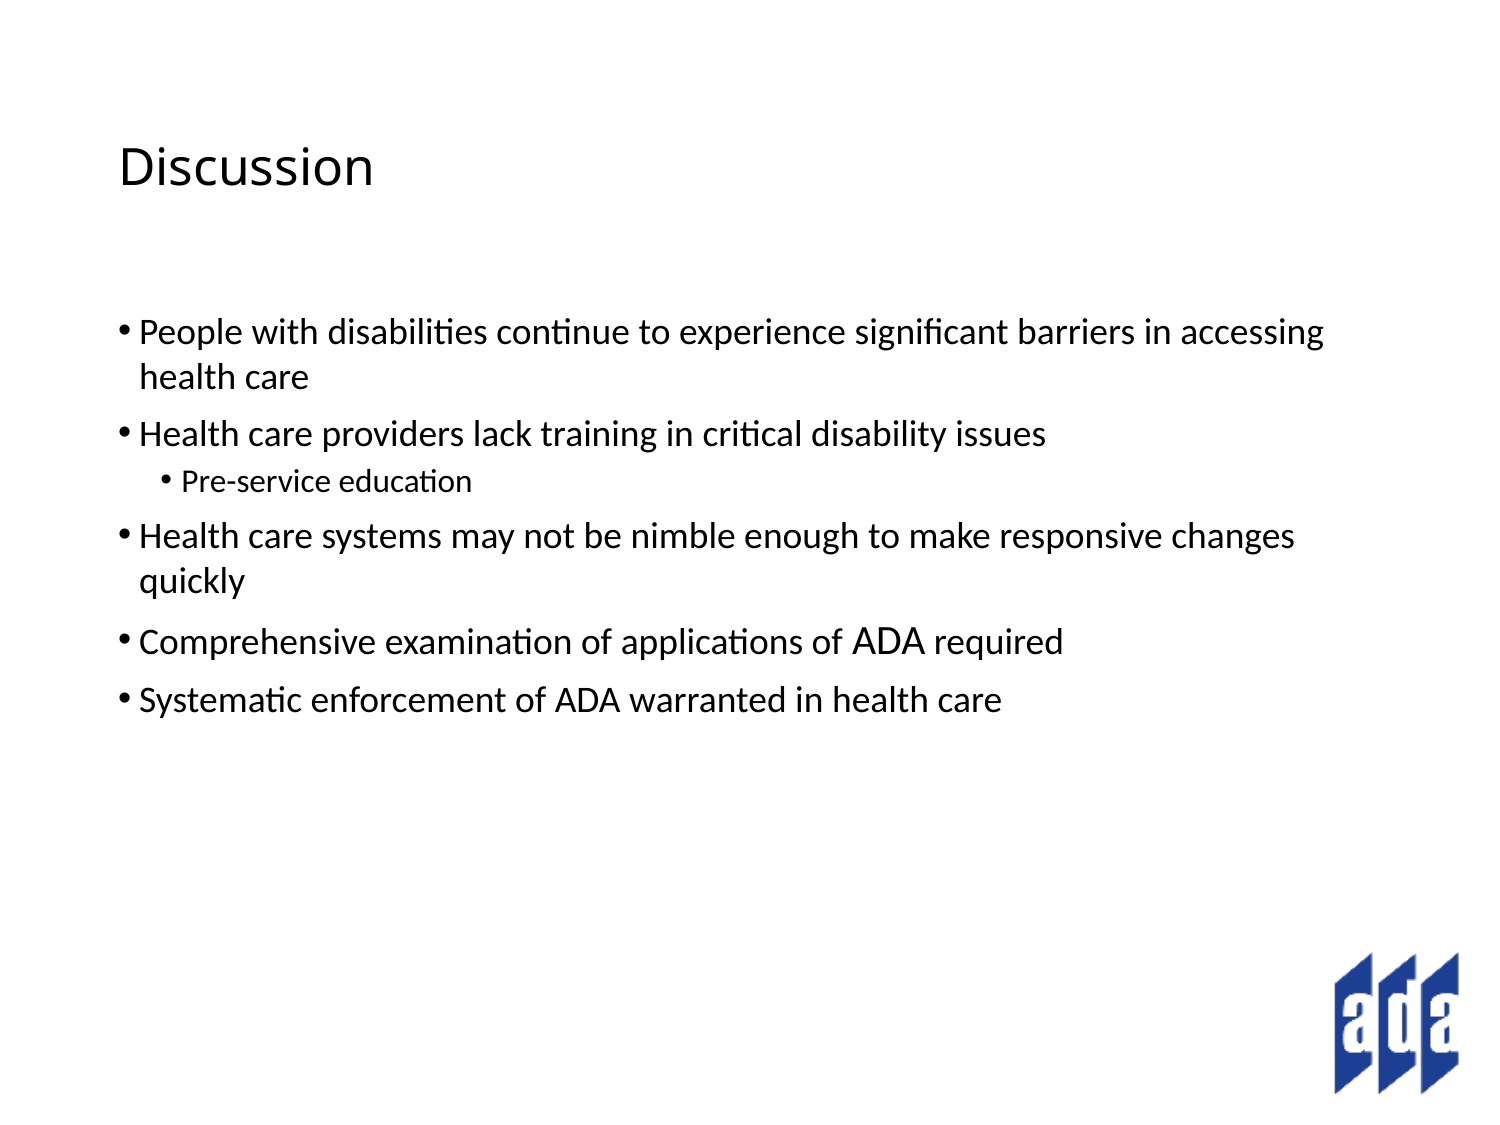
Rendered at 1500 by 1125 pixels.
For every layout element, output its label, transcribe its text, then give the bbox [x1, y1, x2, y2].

list People with disabilities continue to experience significant barriers in accessing health care Health care providers lack training in critical disability issues Pre-service education Health care systems may not be nimble enough to make responsive changes quickly Comprehensive examination of applications of ADA required Systematic enforcement of ADA warranted in health care [103, 299, 1397, 1014]
title Discussion [103, 59, 1397, 278]
picture [1210, 915, 1500, 1125]
